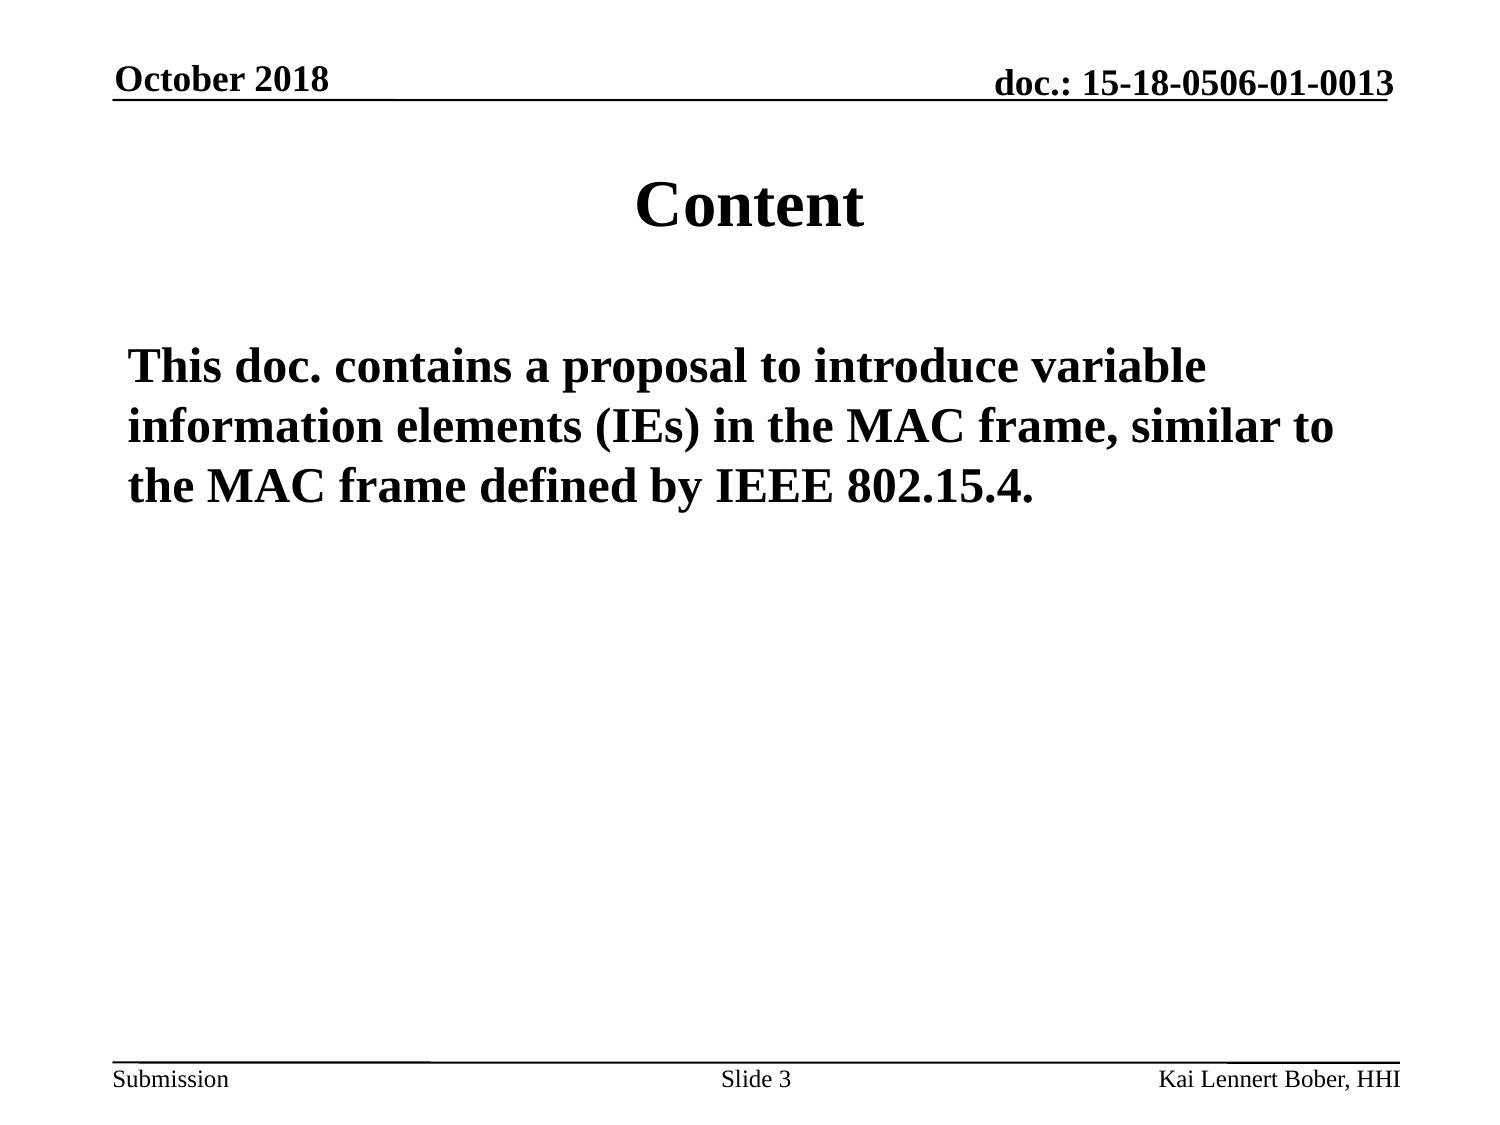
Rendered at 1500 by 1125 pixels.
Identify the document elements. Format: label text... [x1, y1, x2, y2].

title Content [112, 112, 1388, 288]
slide_number Slide 3 [712, 1061, 800, 1123]
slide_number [114, 54, 423, 100]
list This doc. contains a proposal to introduce variable information elements (IEs) in the MAC frame, similar to the MAC frame defined by IEEE 802.15.4. [112, 324, 1388, 1000]
footer Kai Lennert Bober, HHI [878, 1061, 1402, 1093]
